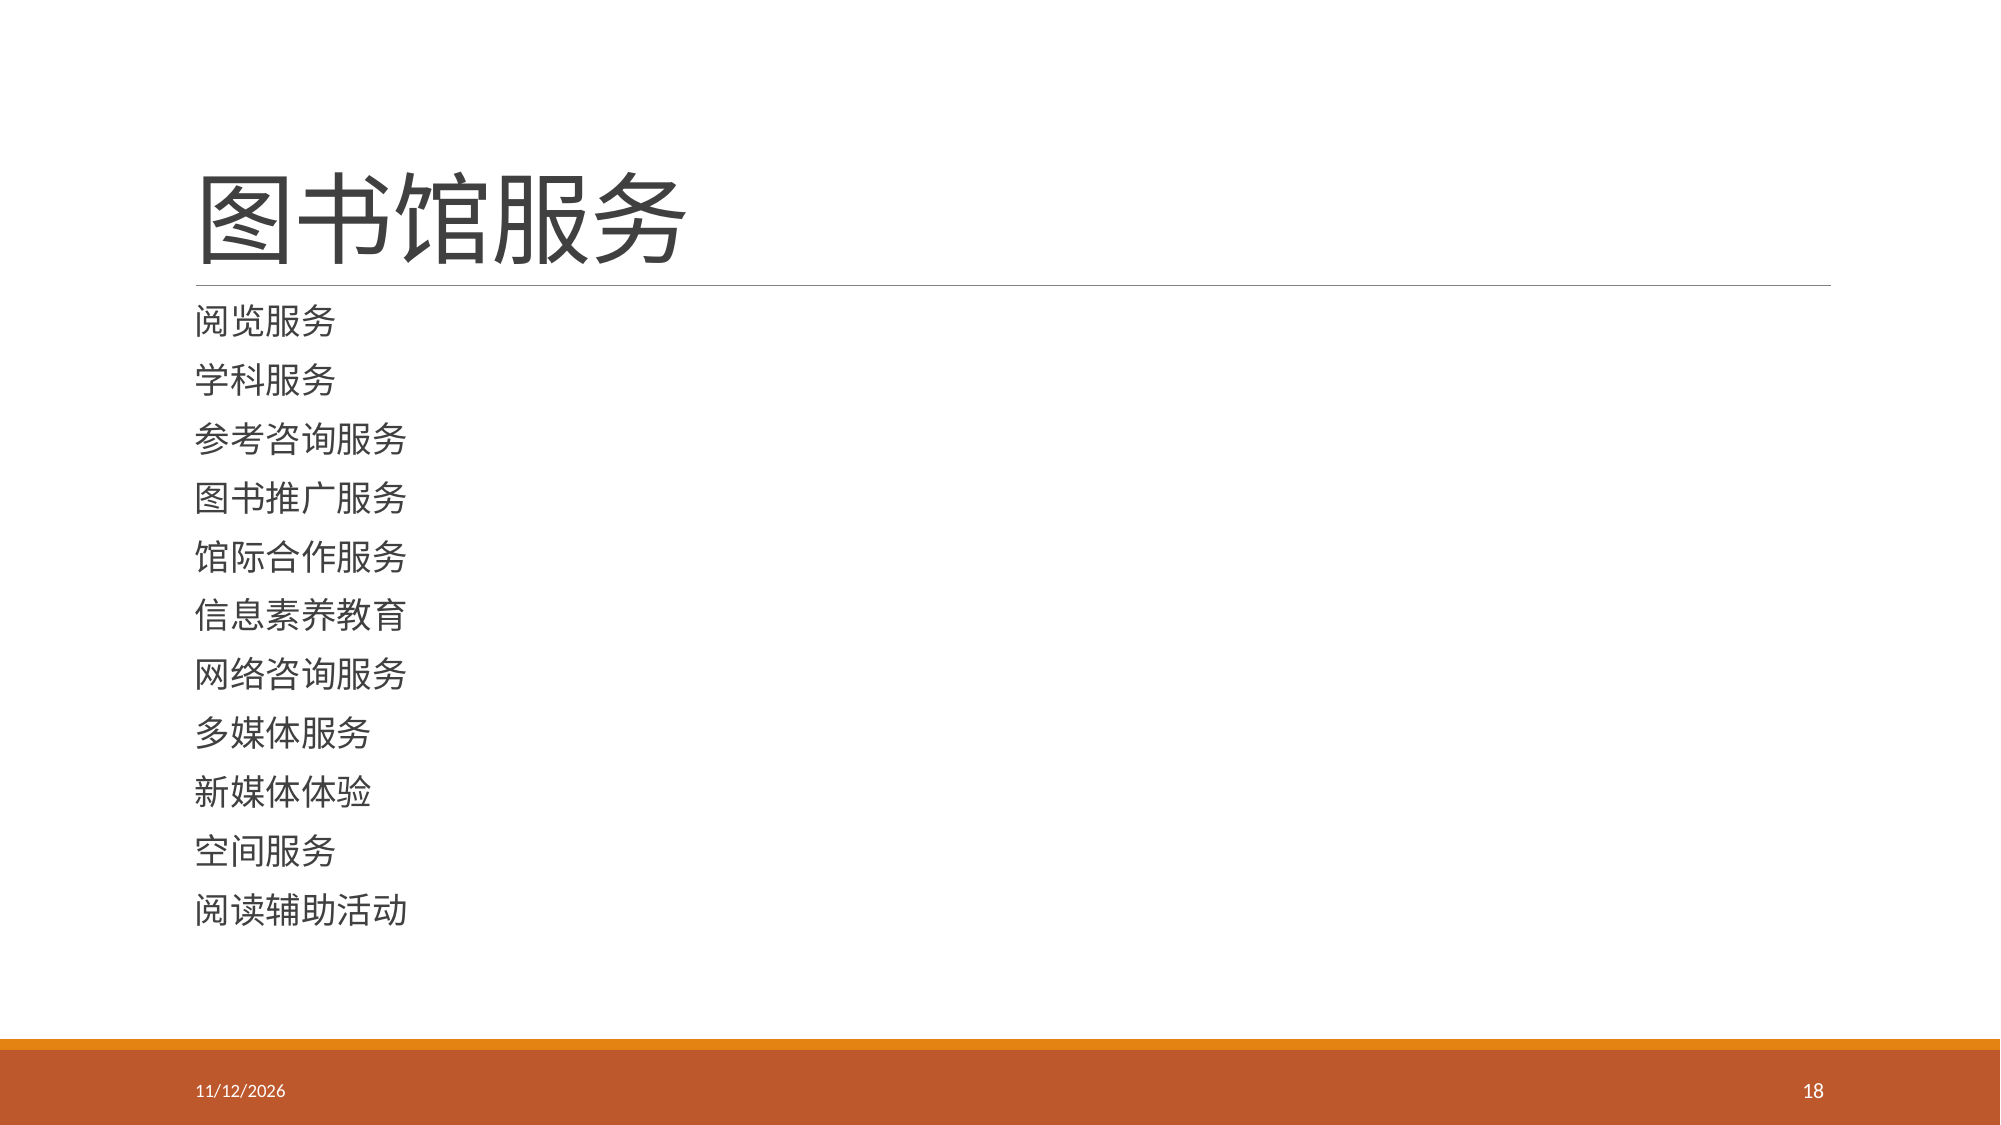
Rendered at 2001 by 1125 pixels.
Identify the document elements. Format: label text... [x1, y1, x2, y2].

title 图书馆服务 [179, 47, 1830, 285]
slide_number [179, 1059, 586, 1120]
list 阅览服务 学科服务 参考咨询服务 图书推广服务 馆际合作服务 信息素养教育 网络咨询服务 多媒体服务 新媒体体验 空间服务 阅读辅助活动 [179, 302, 1831, 963]
slide_number 18 [1624, 1059, 1840, 1120]
